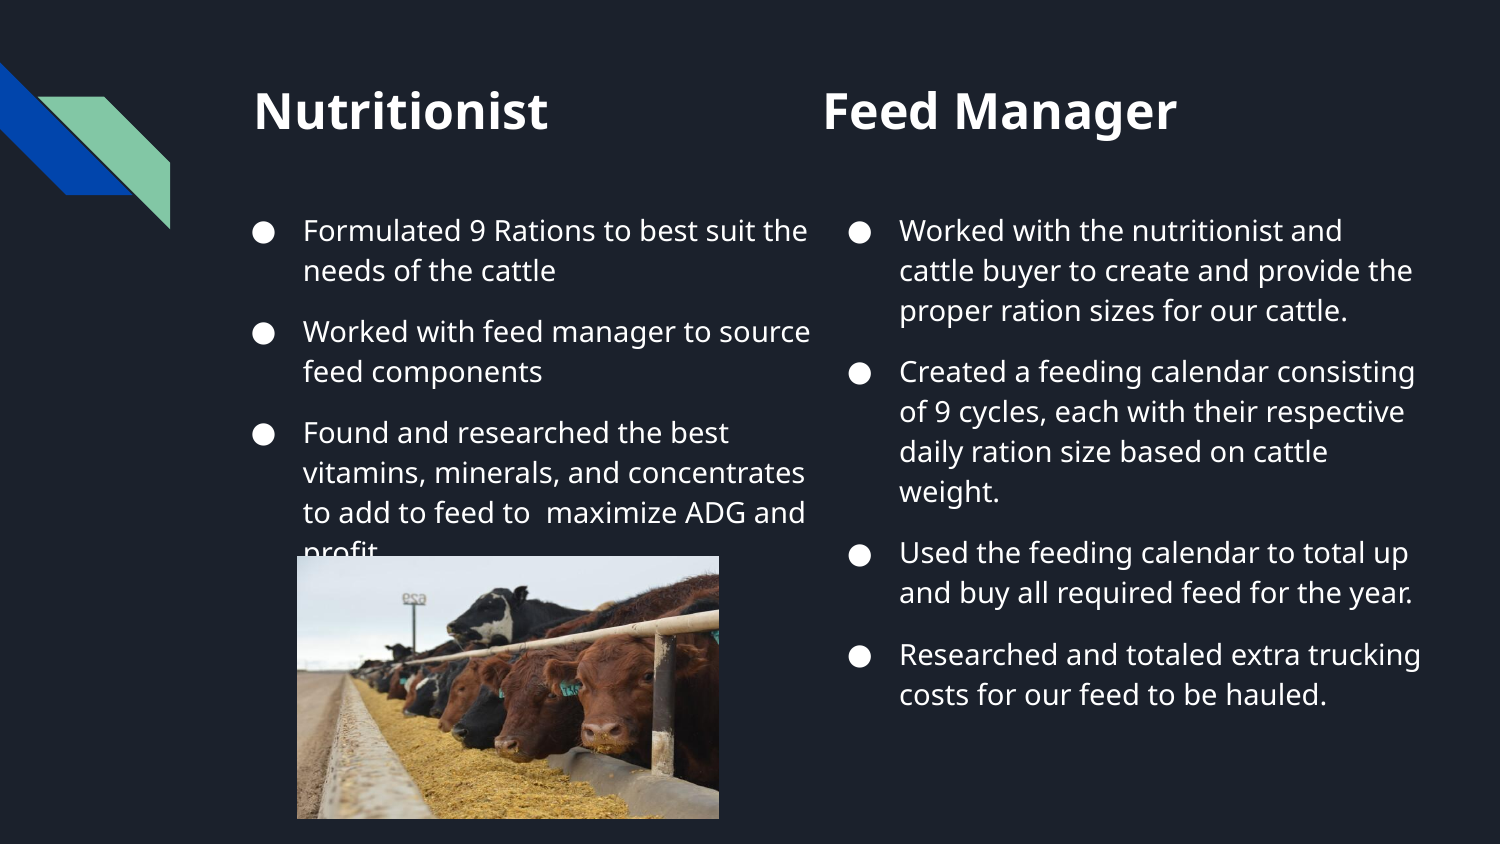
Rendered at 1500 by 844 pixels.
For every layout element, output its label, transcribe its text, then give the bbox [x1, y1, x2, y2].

picture [297, 555, 719, 819]
list Worked with the nutritionist and cattle buyer to create and provide the proper ration sizes for our cattle. Created a feeding calendar consisting of 9 cycles, each with their respective daily ration size based on cattle weight. Used the feeding calendar to total up and buy all required feed for the year. Researched and totaled extra trucking costs for our feed to be hauled. [809, 191, 1438, 732]
title Nutritionist Feed Manager [212, 64, 1368, 191]
list Formulated 9 Rations to best suit the needs of the cattle Worked with feed manager to source feed components Found and researched the best vitamins, minerals, and concentrates to add to feed to maximize ADG and profit [212, 191, 809, 670]
